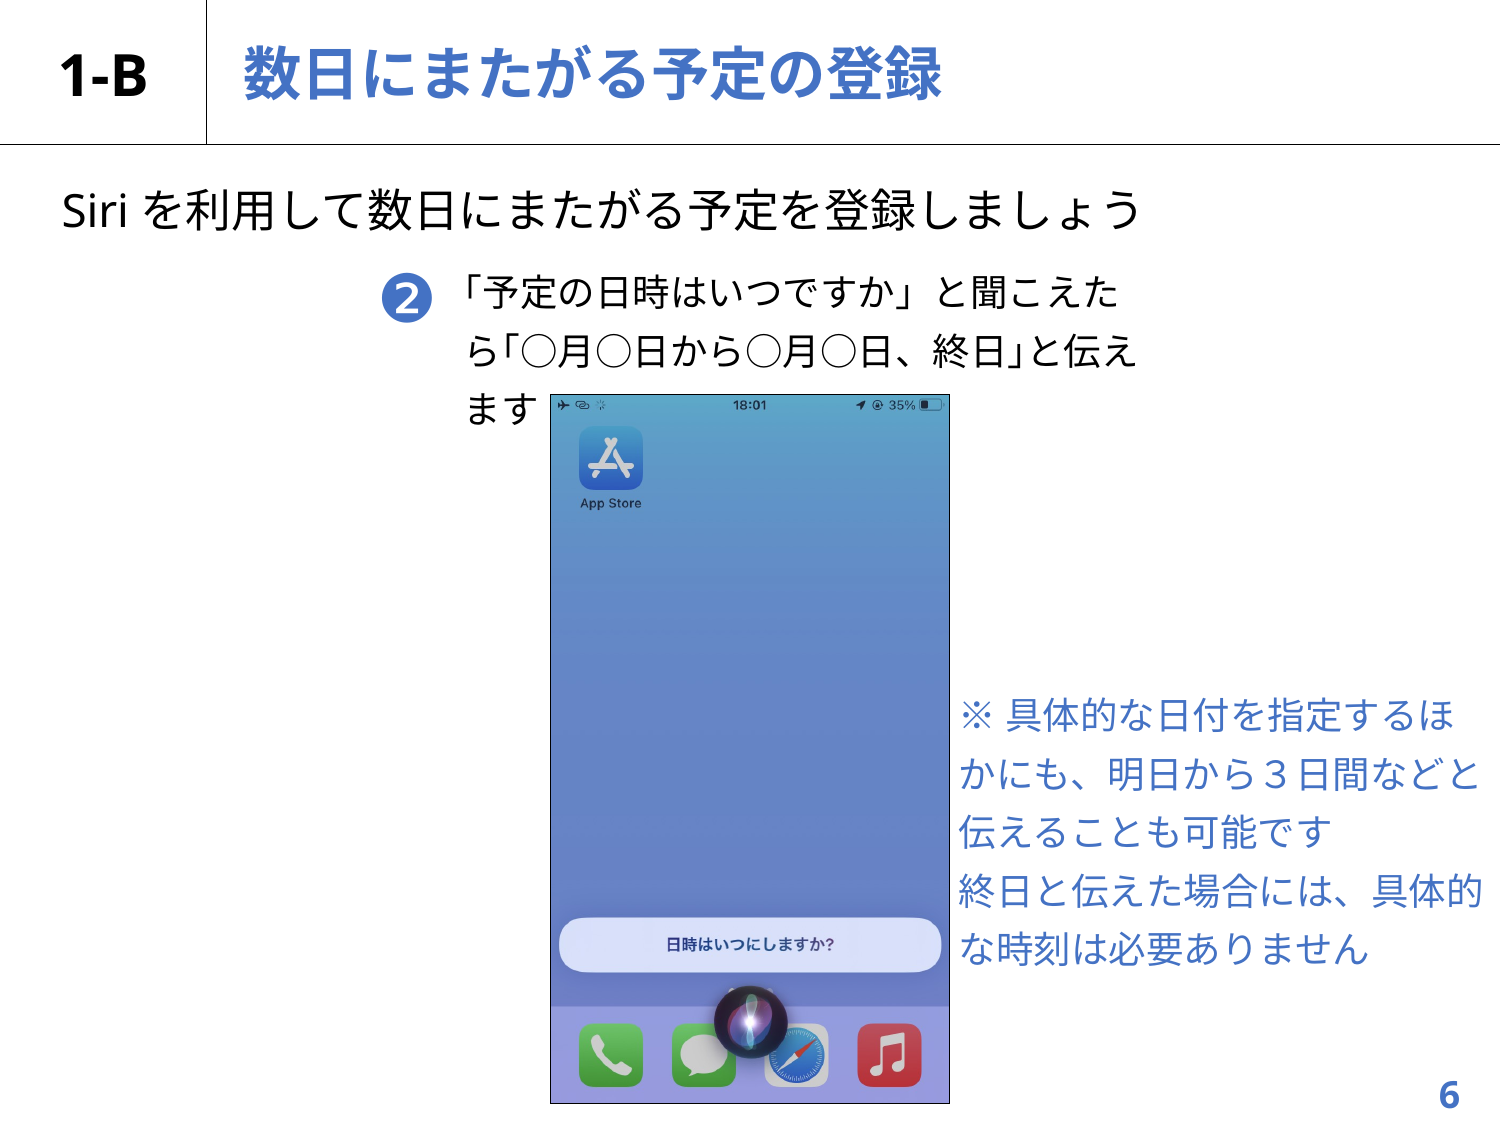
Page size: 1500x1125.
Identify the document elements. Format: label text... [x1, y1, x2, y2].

text_box ❷ [363, 274, 440, 343]
text_box ｢予定の日時はいつですか」と聞こえたら｢○月○日から○月○日、終日｣と伝えます [448, 274, 1171, 439]
text_box Siriを利用して数日にまたがる予定を登録しましょう [46, 180, 1422, 274]
text_box 6 [1399, 1063, 1500, 1123]
text_box 1-B [0, 0, 207, 147]
picture [550, 394, 950, 1104]
title 数日にまたがる予定の登録 [228, 36, 1472, 116]
text_box ※具体的な日付を指定するほかにも、明日から３日間などと伝えることも可能です 終日と伝えた場合には、具体的な時刻は必要ありません [950, 671, 1500, 979]
